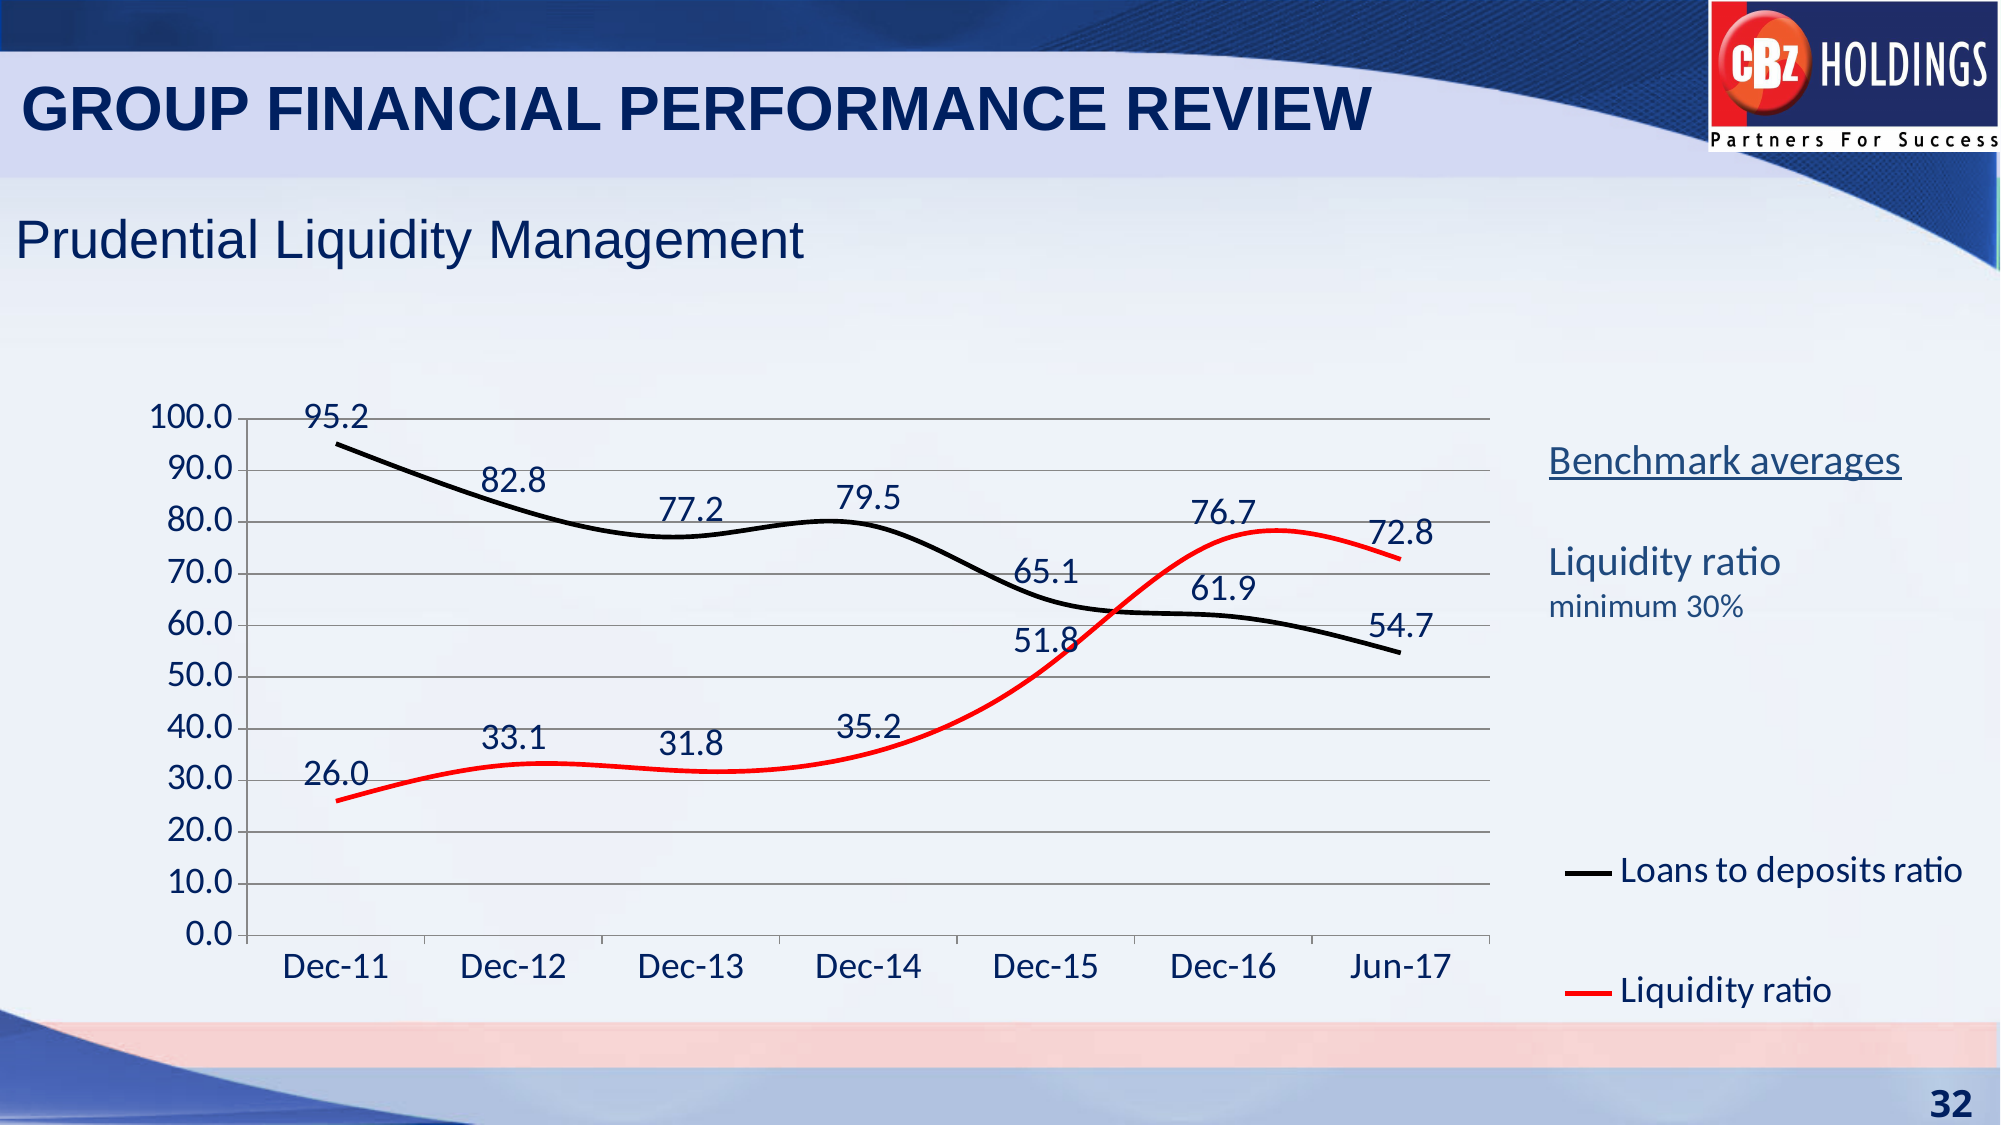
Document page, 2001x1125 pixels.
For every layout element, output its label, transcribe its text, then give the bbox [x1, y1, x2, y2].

text_box GROUP FINANCIAL PERFORMANCE REVIEW [6, 60, 1389, 150]
text_box [0, 76, 1592, 164]
chart [0, 298, 2000, 1124]
picture [0, 0, 2001, 1125]
text_box Prudential Liquidity Management [0, 164, 2000, 298]
